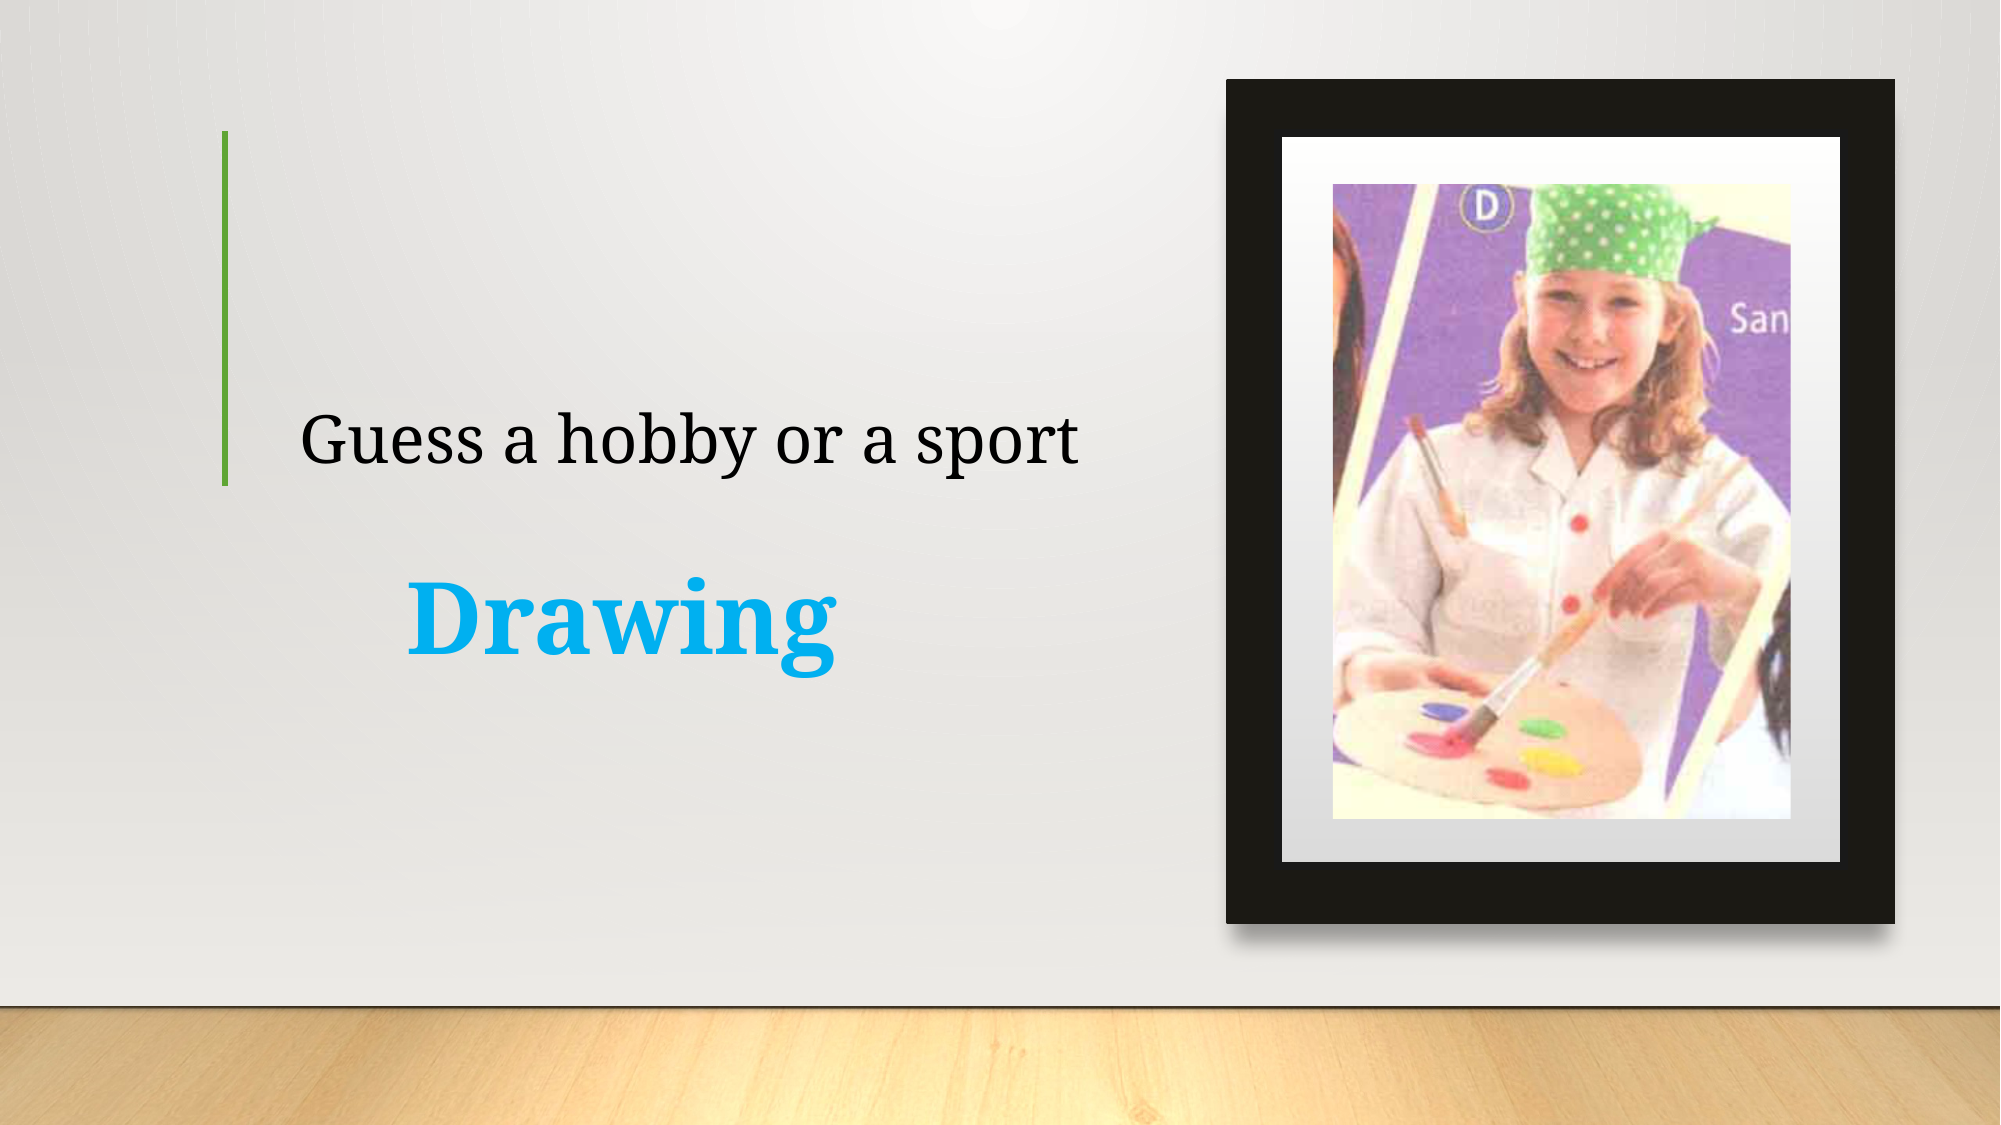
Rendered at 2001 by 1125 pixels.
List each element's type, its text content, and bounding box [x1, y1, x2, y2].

title Guess a hobby or a sport [251, 185, 1146, 486]
list Drawing [66, 522, 1231, 852]
picture [1332, 183, 1791, 819]
picture [0, 1006, 2000, 1125]
